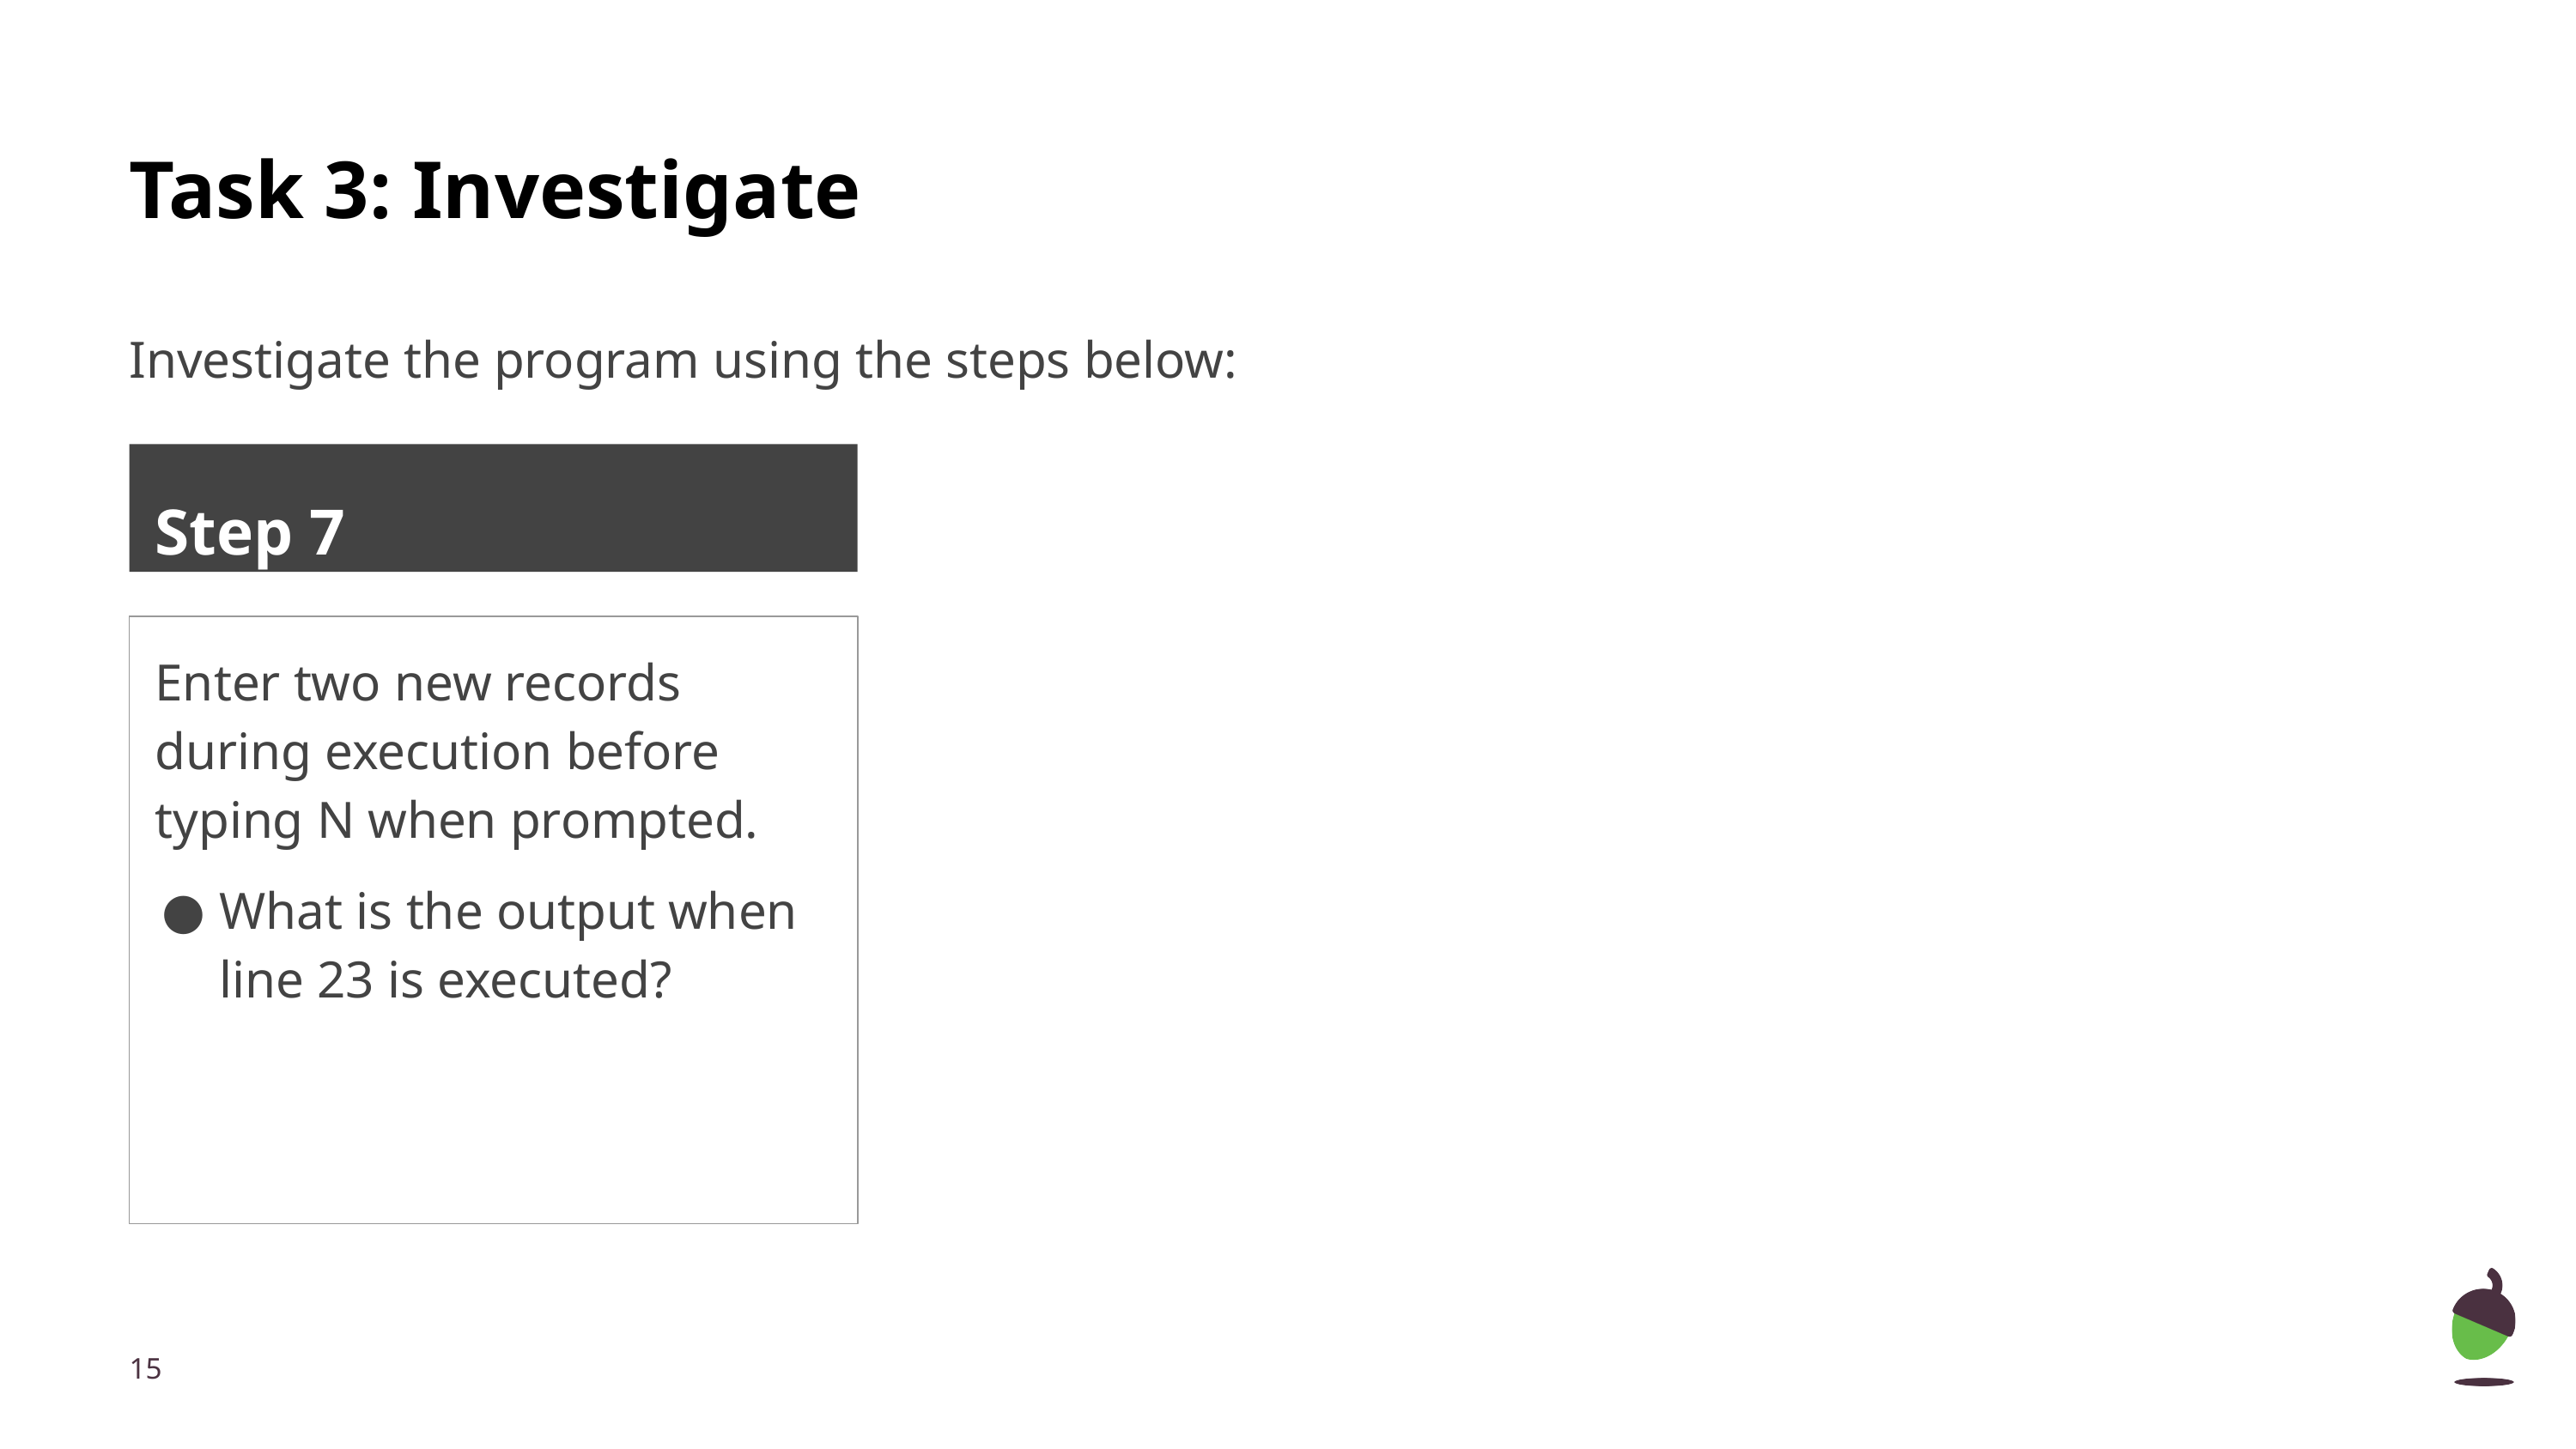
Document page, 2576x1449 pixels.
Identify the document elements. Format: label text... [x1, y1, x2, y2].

slide_number ‹#› [129, 1349, 332, 1401]
text_box Enter two new records during execution before typing N when prompted. What is the output when line 23 is executed? [129, 615, 858, 1224]
list Investigate the program using the steps below: [129, 309, 2447, 400]
text_box Step 7 [129, 444, 858, 573]
title Task 3: Investigate [129, 124, 1990, 309]
picture [2451, 1268, 2516, 1386]
